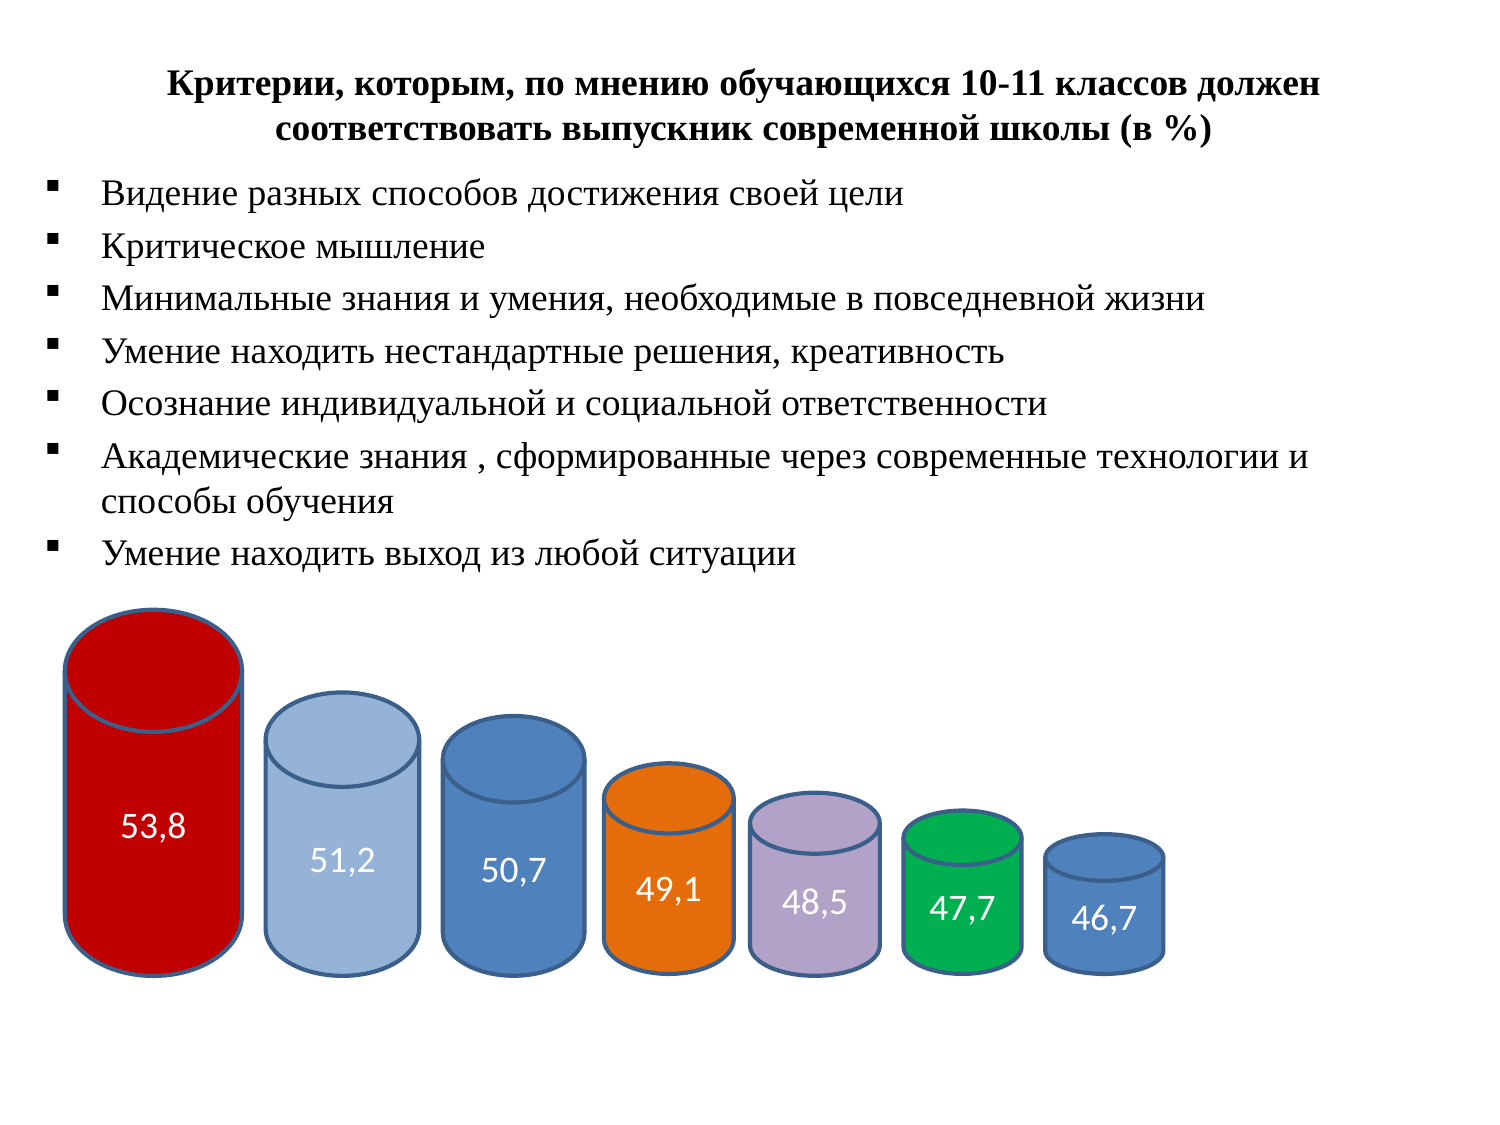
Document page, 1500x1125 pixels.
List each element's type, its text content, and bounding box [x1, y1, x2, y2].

text_box 51,2 [263, 690, 422, 978]
text_box 47,7 [901, 808, 1024, 976]
text_box 53,8 [62, 607, 245, 979]
text_box 48,5 [747, 790, 882, 978]
text_box 49,1 [601, 761, 736, 977]
text_box 50,7 [440, 713, 587, 978]
list Видение разных способов достижения своей цели Критическое мышление Минимальные знания и умения, необходимые в повседневной жизни Умение находить нестандартные решения, креативность Осознание индивидуальной и социальной ответственности Академические знания , сформированные через современные технологии и способы обучения Умение находить выход из любой ситуации [29, 160, 1425, 1005]
title Критерии, которым, по мнению обучающихся 10-11 классов должен соответствовать выпускник современной школы (в %) [123, 45, 1365, 160]
text_box 46,7 [1043, 832, 1166, 977]
